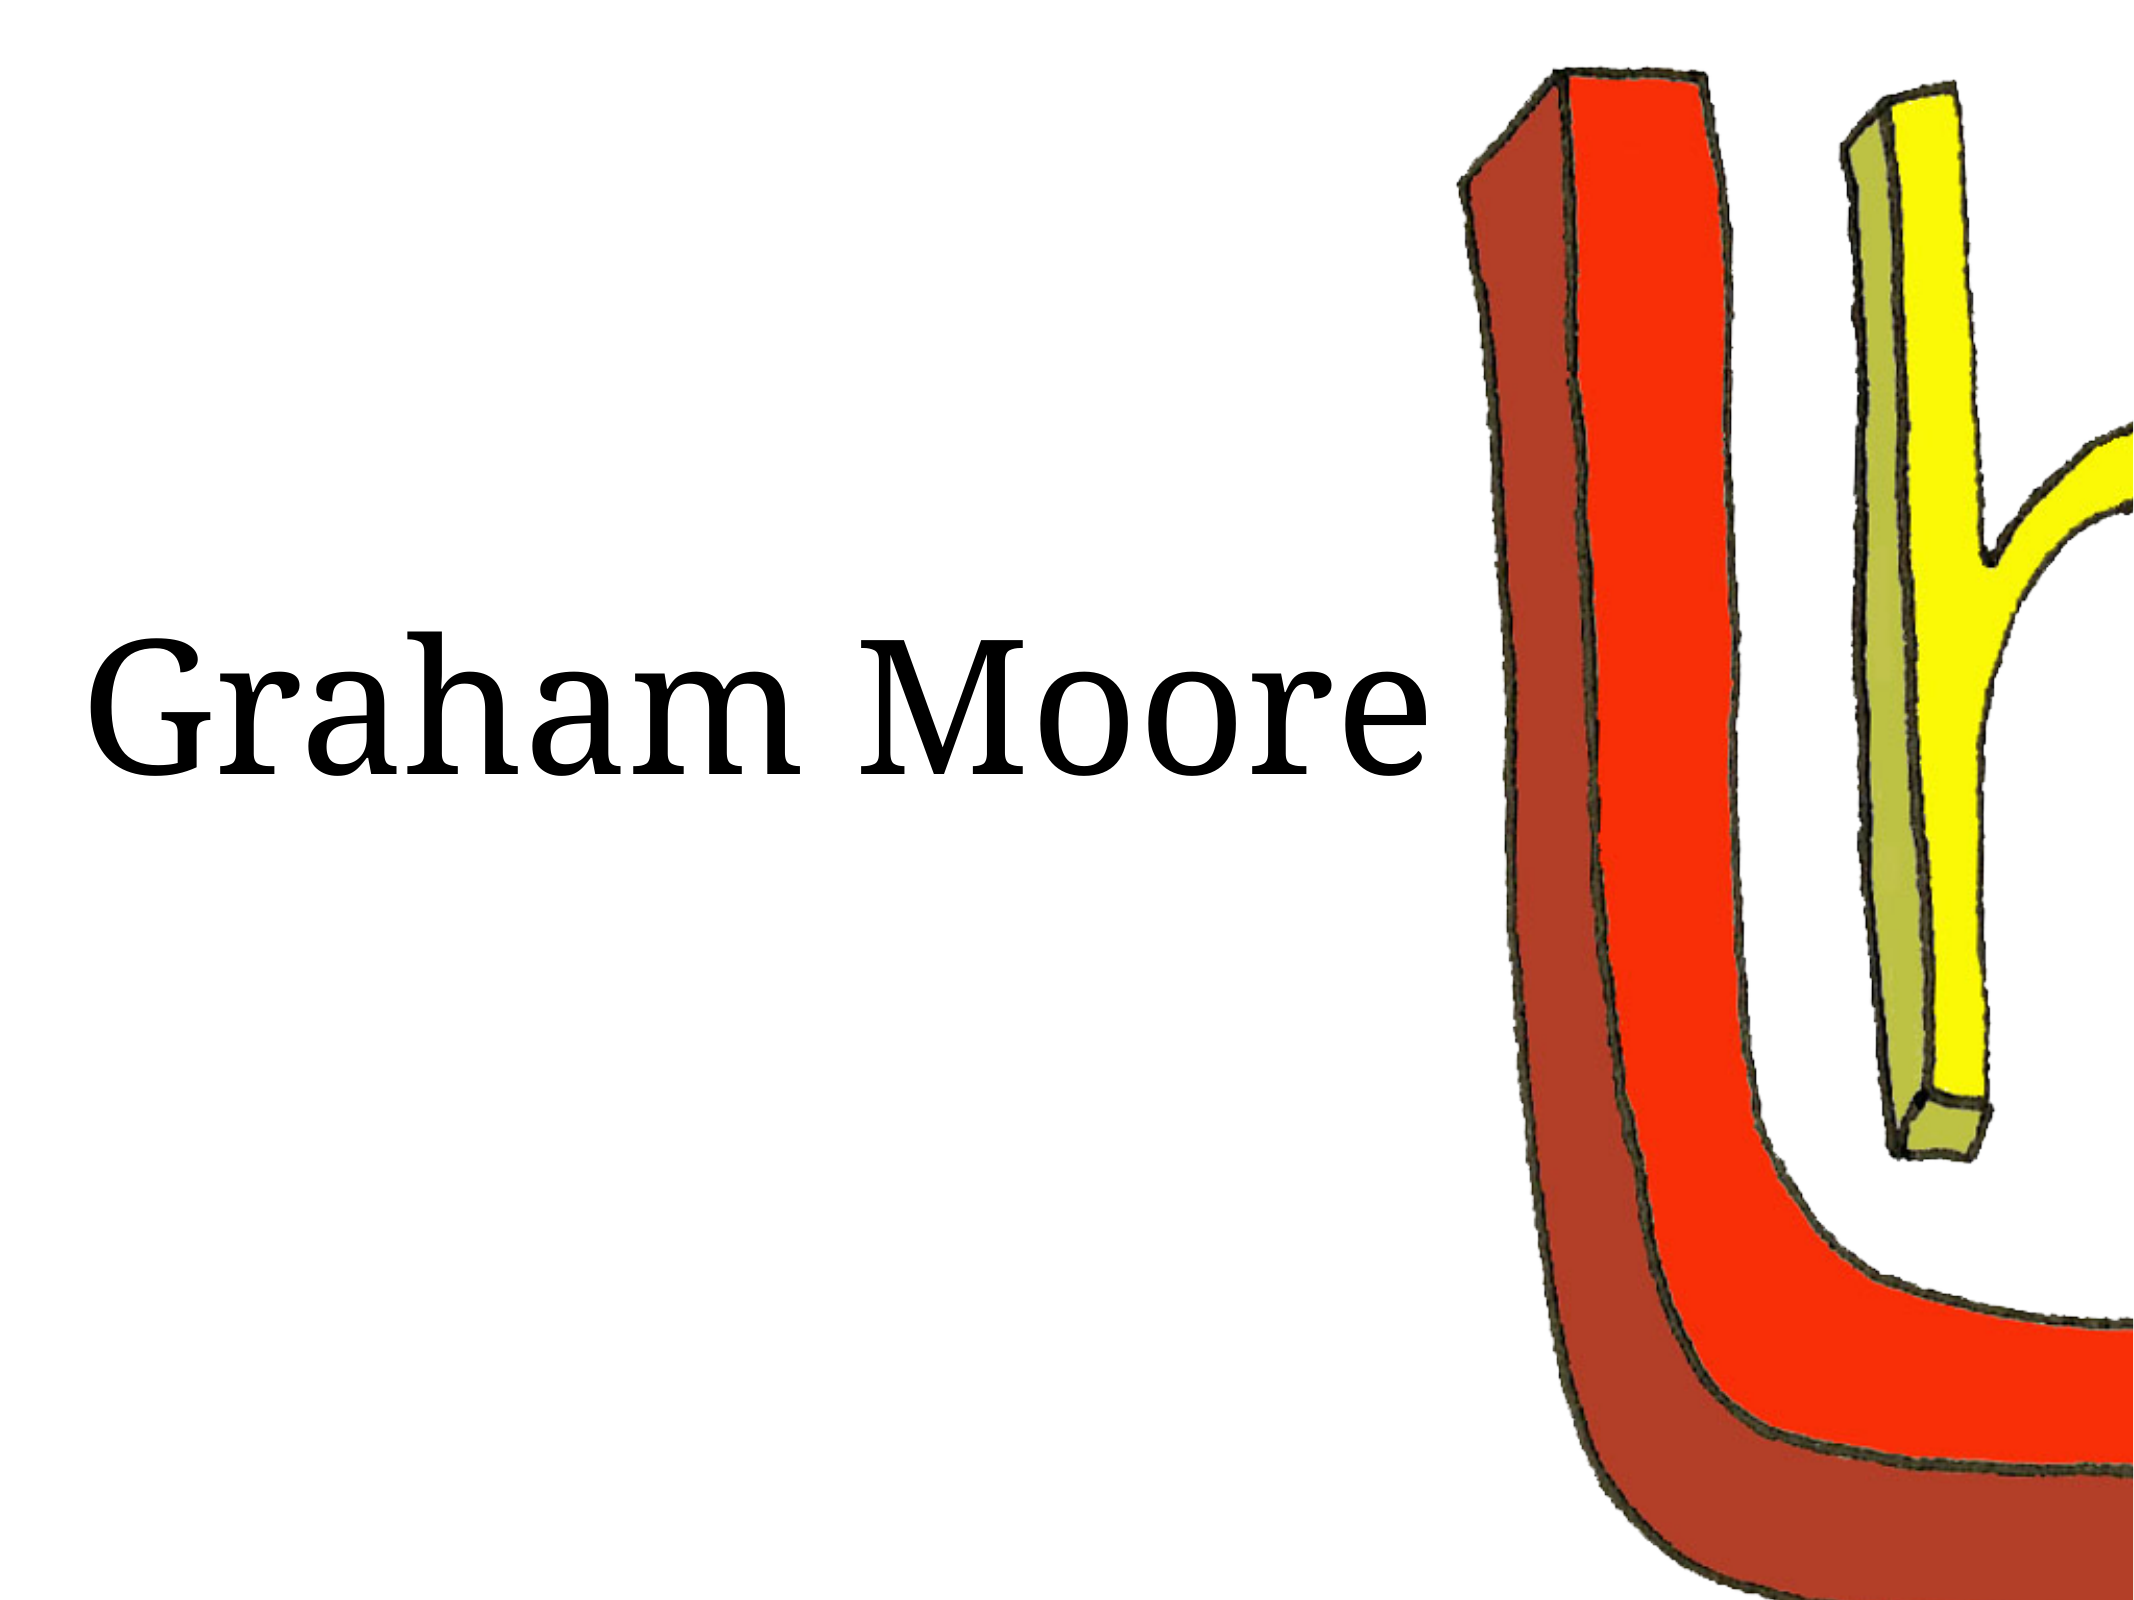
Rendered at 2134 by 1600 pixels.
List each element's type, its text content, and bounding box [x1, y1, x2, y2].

text_box Graham Moore [0, 528, 1386, 872]
picture [1386, 0, 2134, 1600]
